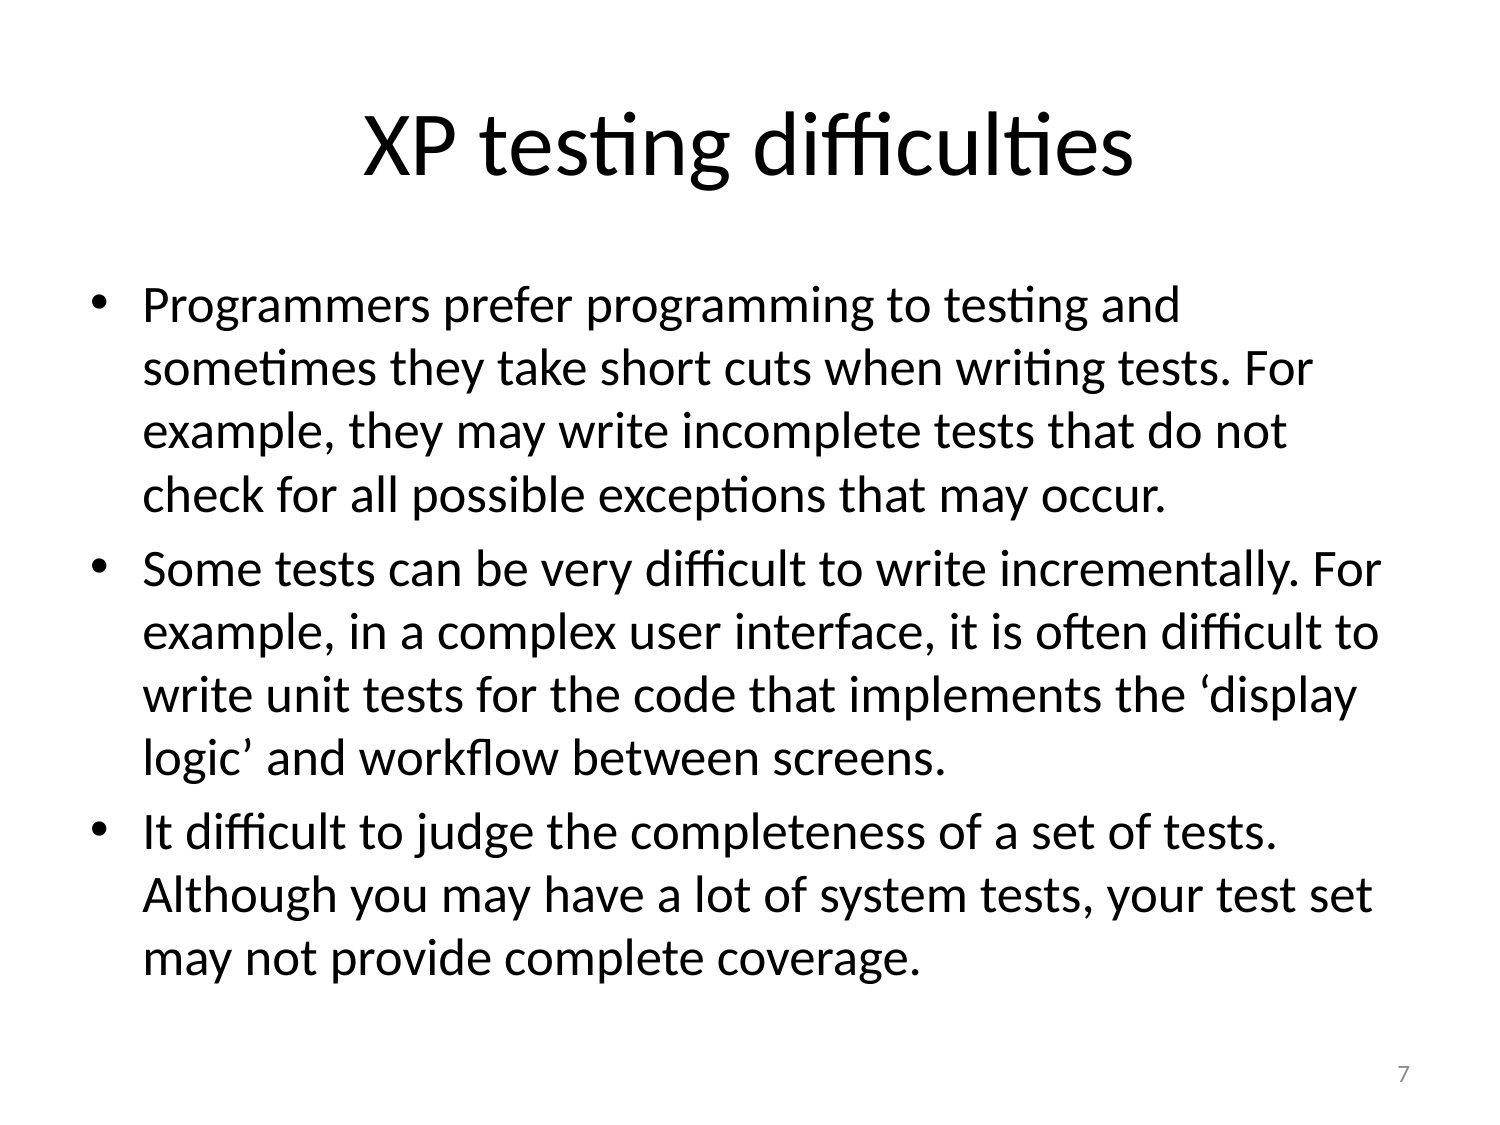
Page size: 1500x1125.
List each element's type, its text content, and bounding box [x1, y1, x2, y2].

title XP testing difficulties [75, 45, 1425, 233]
slide_number 7 [1074, 1042, 1425, 1103]
list Programmers prefer programming to testing and sometimes they take short cuts when writing tests. For example, they may write incomplete tests that do not check for all possible exceptions that may occur. Some tests can be very difficult to write incrementally. For example, in a complex user interface, it is often difficult to write unit tests for the code that implements the ‘display logic’ and workflow between screens. It difficult to judge the completeness of a set of tests. Although you may have a lot of system tests, your test set may not provide complete coverage. [75, 262, 1425, 1005]
